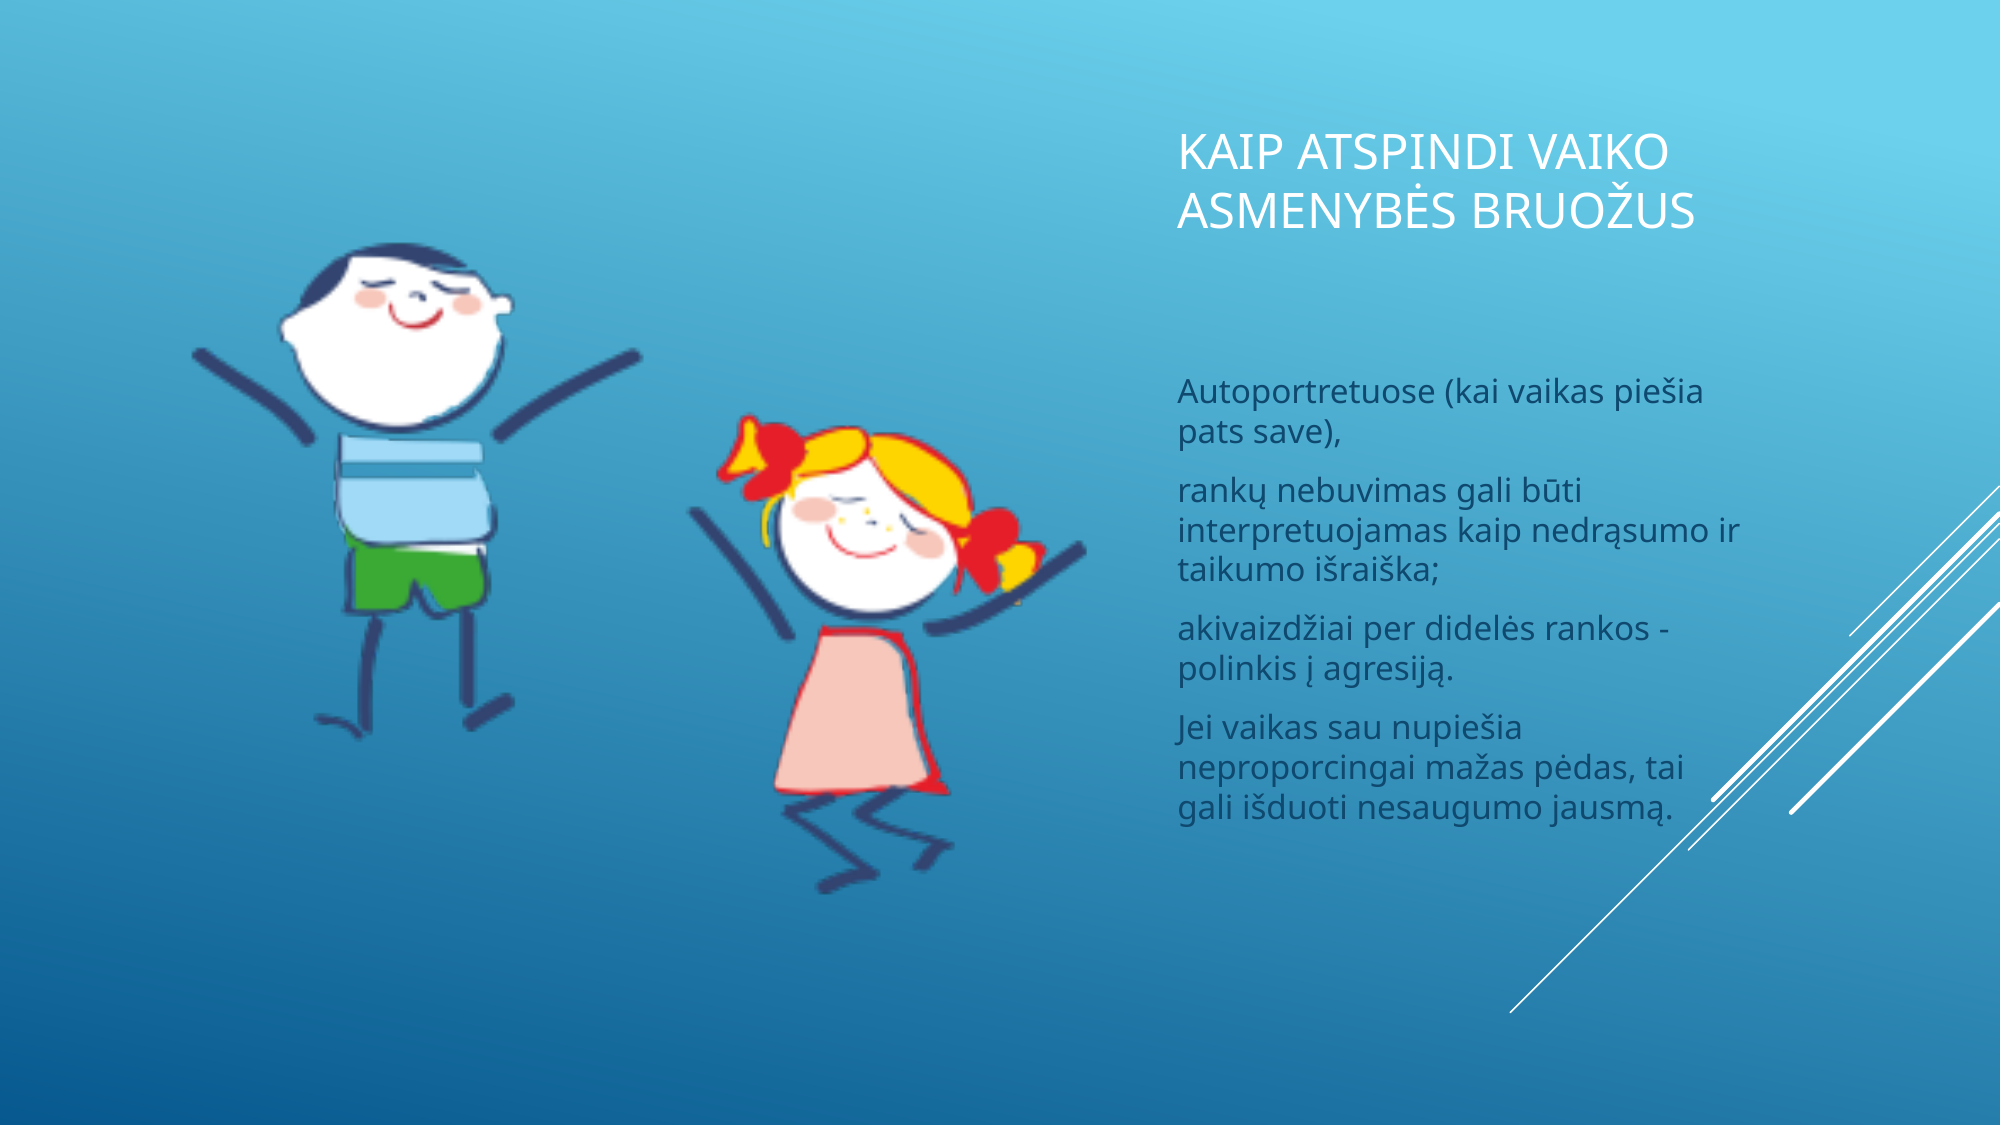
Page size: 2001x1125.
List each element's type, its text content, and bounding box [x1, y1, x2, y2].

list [116, 194, 1131, 926]
list Autoportretuose (kai vaikas piešia pats save), rankų nebuvimas gali būti interpretuojamas kaip nedrąsumo ir taikumo išraiška; akivaizdžiai per didelės rankos - polinkis į agresiją. Jei vaikas sau nupiešia neproporcingai mažas pėdas, tai gali išduoti nesaugumo jausmą. [1162, 362, 1763, 839]
title Kaip atspindi vaiko asmenybės bruožus [1162, 112, 1763, 246]
